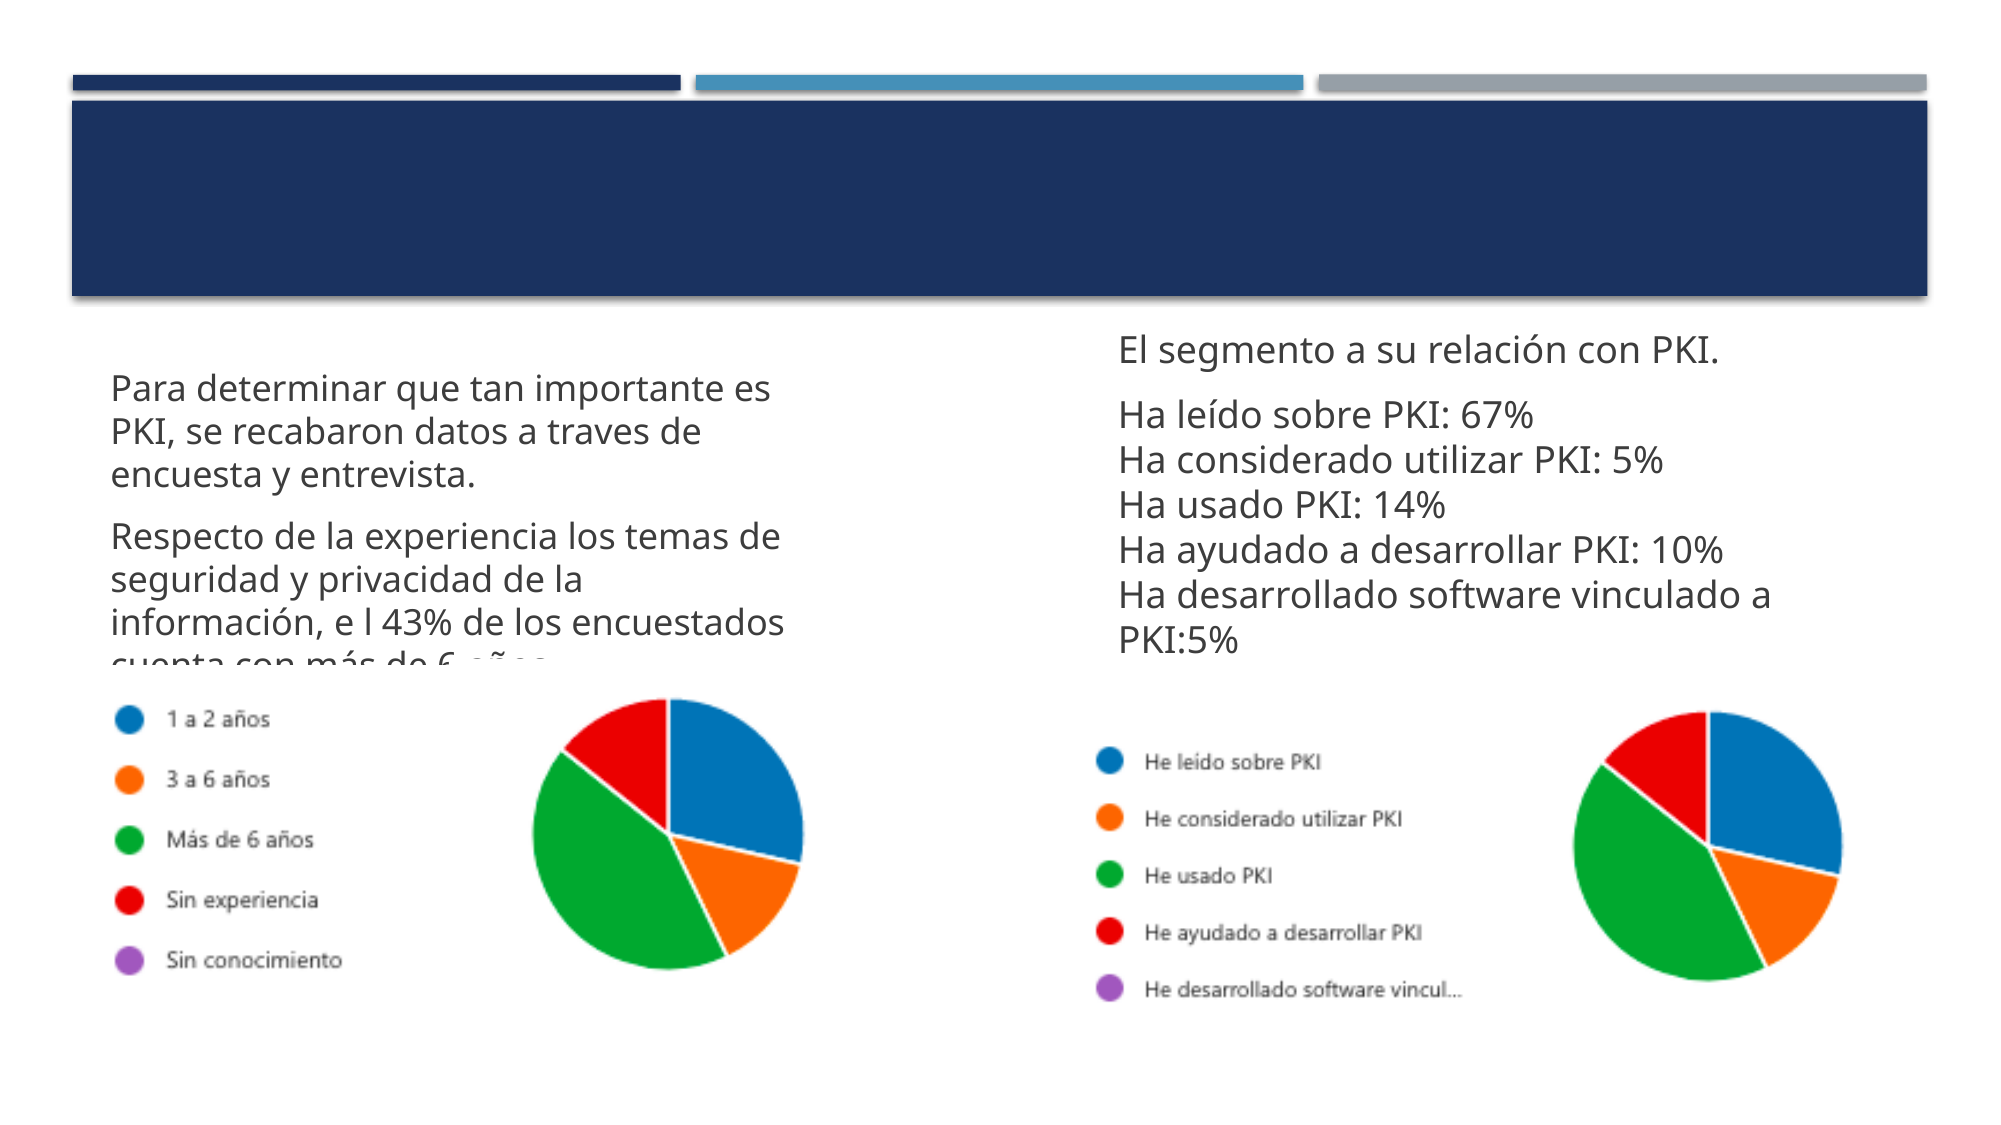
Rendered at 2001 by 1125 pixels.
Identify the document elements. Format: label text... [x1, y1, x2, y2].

text_box El segmento a su relación con PKI. Ha leído sobre PKI: 67% Ha considerado utilizar PKI: 5% Ha usado PKI: 14% Ha ayudado a desarrollar PKI: 10% Ha desarrollado software vinculado a PKI:5% [1102, 290, 1810, 762]
picture [94, 642, 949, 1011]
list Para determinar que tan importante es PKI, se recabaron datos a traves de encuesta y entrevista. Respecto de la experiencia los temas de seguridad y privacidad de la información, e l 43% de los encuestados cuenta con más de 6 años, [95, 357, 803, 657]
picture [1489, 672, 1988, 1022]
picture [1051, 716, 1474, 1019]
